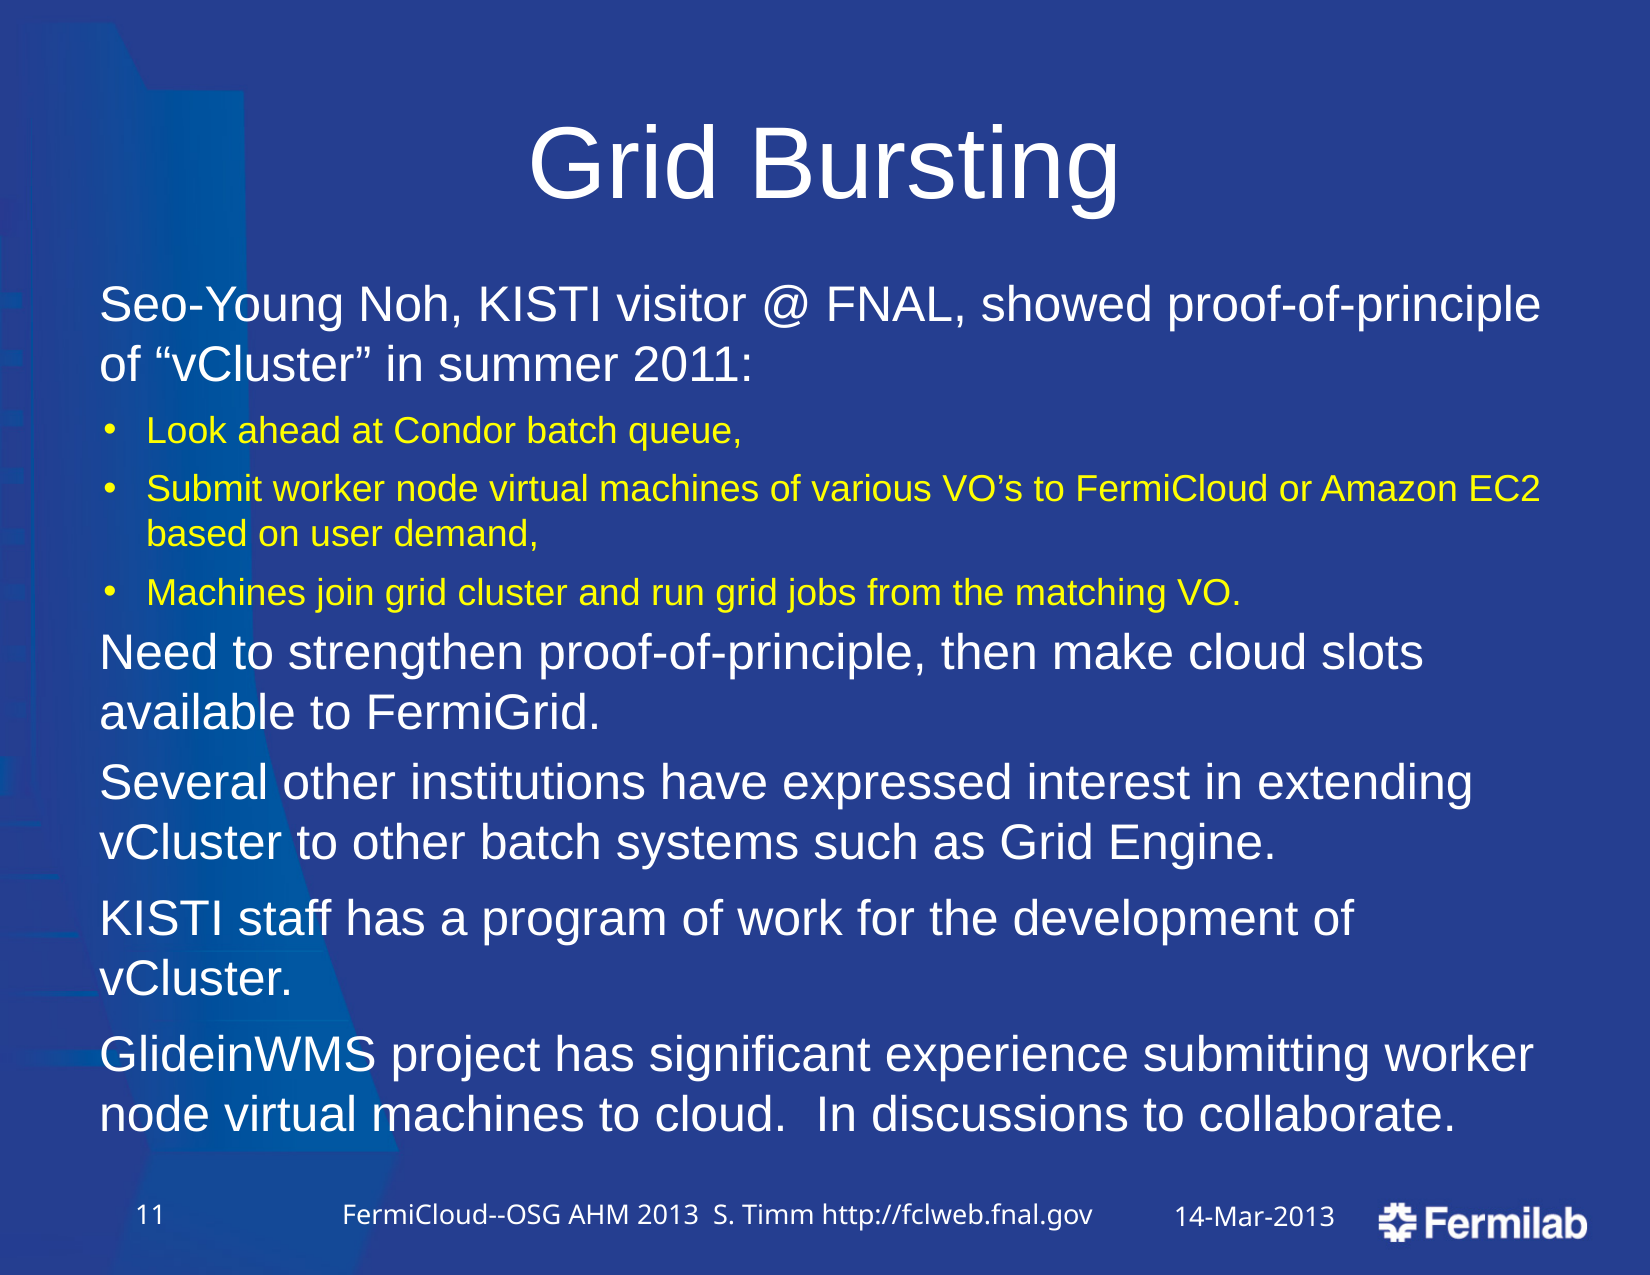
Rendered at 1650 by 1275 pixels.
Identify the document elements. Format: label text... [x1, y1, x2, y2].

slide_number 10 [82, 1181, 183, 1250]
slide_number 14-Mar-2013 [1157, 1181, 1354, 1250]
list Seo-Young Noh, KISTI visitor @ FNAL, showed proof-of-principle of “vCluster” in summer 2011: Look ahead at Condor batch queue, Submit worker node virtual machines of various VO’s to FermiCloud or Amazon EC2 based on user demand, Machines join grid cluster and run grid jobs from the matching VO. Need to strengthen proof-of-principle, then make cloud slots available to FermiGrid. Several other institutions have expressed interest in extending vCluster to other batch systems such as Grid Engine. KISTI staff has a program of work for the development of vCluster. GlideinWMS project has significant experience submitting worker node virtual machines to cloud. In discussions to collaborate. [82, 263, 1568, 1182]
picture [0, 0, 1650, 1275]
title Grid Bursting [82, 51, 1568, 263]
footer FermiCloud--OSG AHM 2013 S. Timm http://fclweb.fnal.gov [279, 1181, 1156, 1250]
